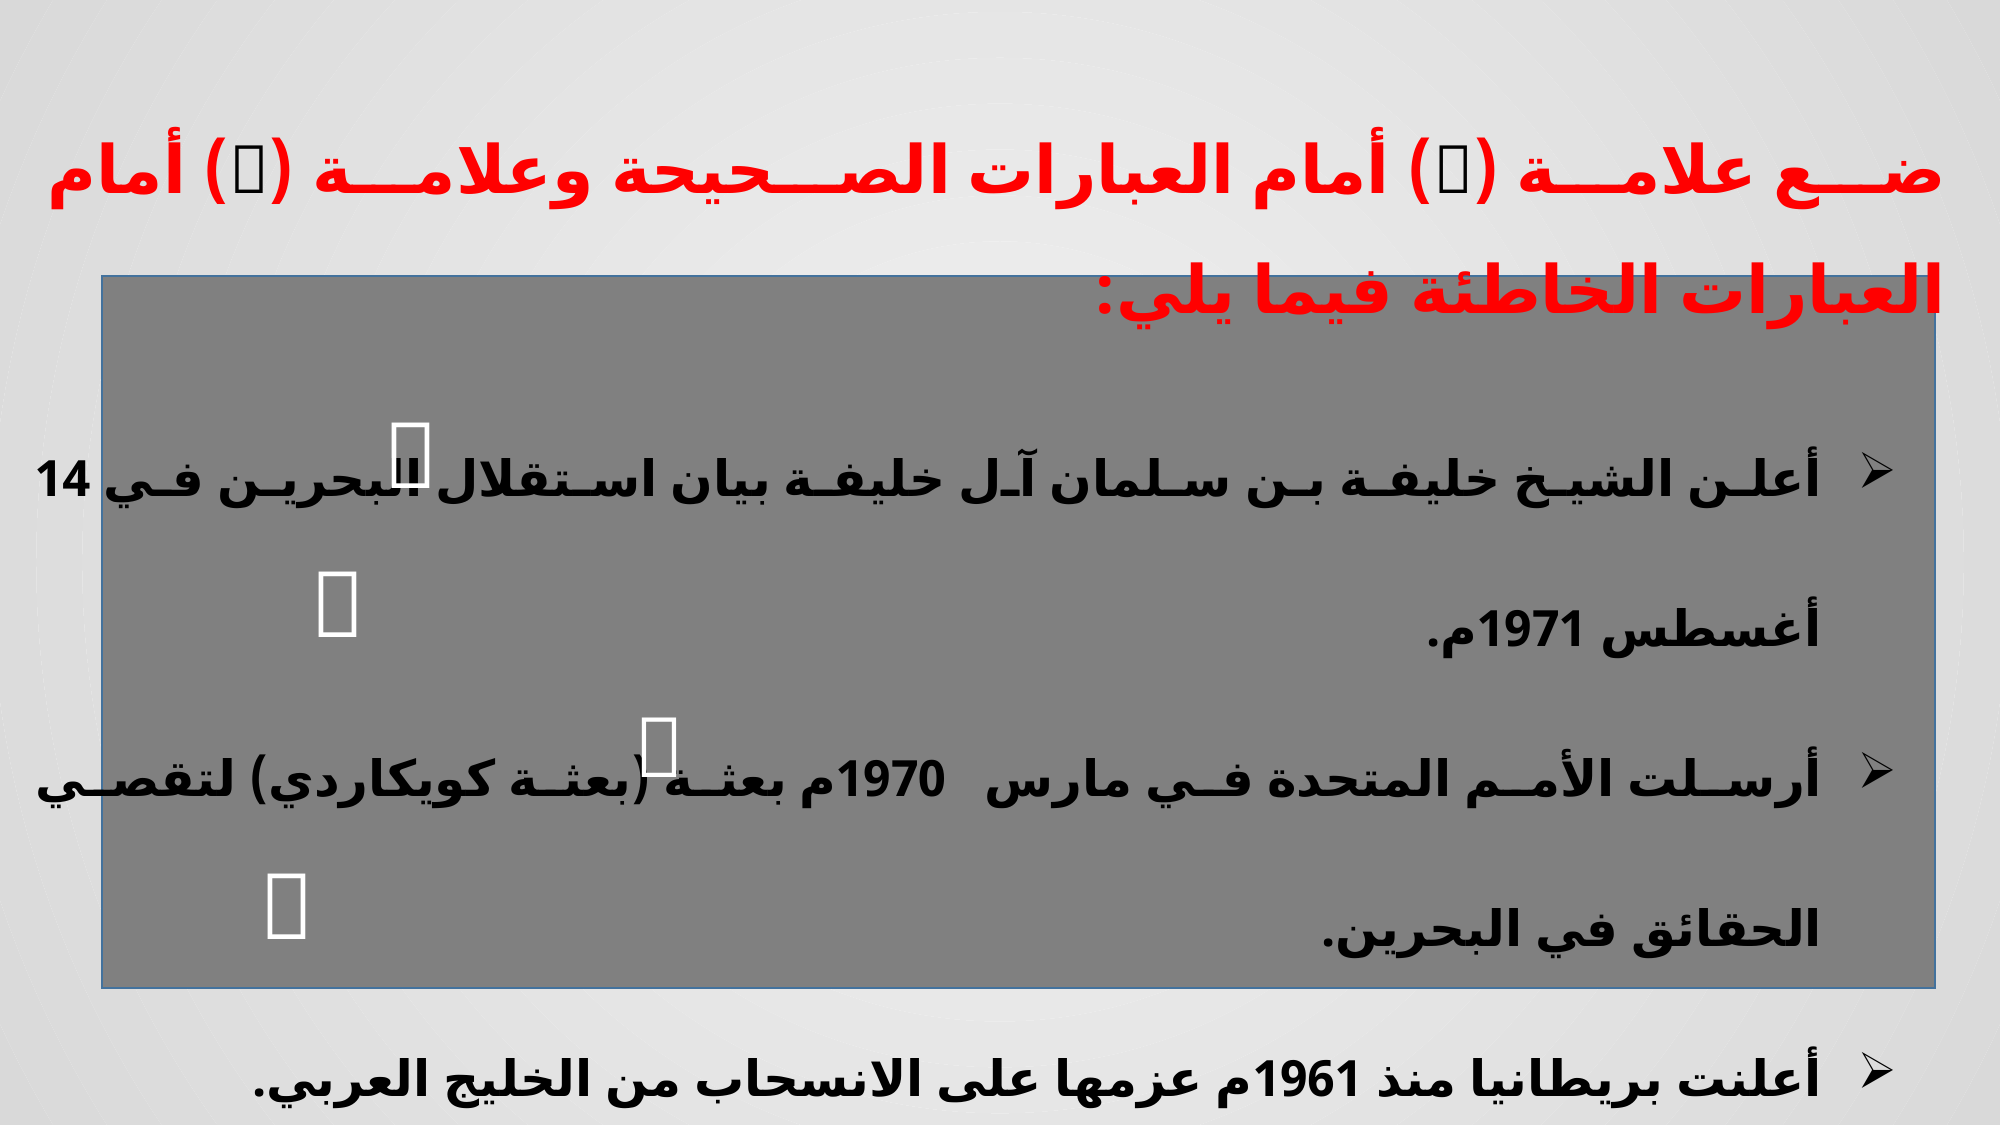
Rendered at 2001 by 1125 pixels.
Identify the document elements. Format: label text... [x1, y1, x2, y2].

text_box  [368, 389, 454, 515]
text_box أعلن الشيخ خليفة بن سلمان آل خليفة بيان استقلال البحرين في 14 أغسطس 1971م. أرسلت الأمم المتحدة في مارس 1970م بعثة (بعثة كويكاردي) لتقصي الحقائق في البحرين. أعلنت بريطانيا منذ 1961م عزمها على الانسحاب من الخليج العربي. تسارعت وتيرة التحديث في البحرين منذ سبعينيات القرن العشرين بفضل ارتفاع أسعار النفط. [20, 349, 1912, 1125]
text_box [101, 335, 1936, 989]
text_box  [295, 537, 381, 663]
text_box  [619, 686, 700, 802]
text_box ضع علامة () أمام العبارات الصحيحة وعلامة () أمام العبارات الخاطئة فيما يلي: [33, 80, 1961, 335]
text_box  [244, 840, 330, 966]
